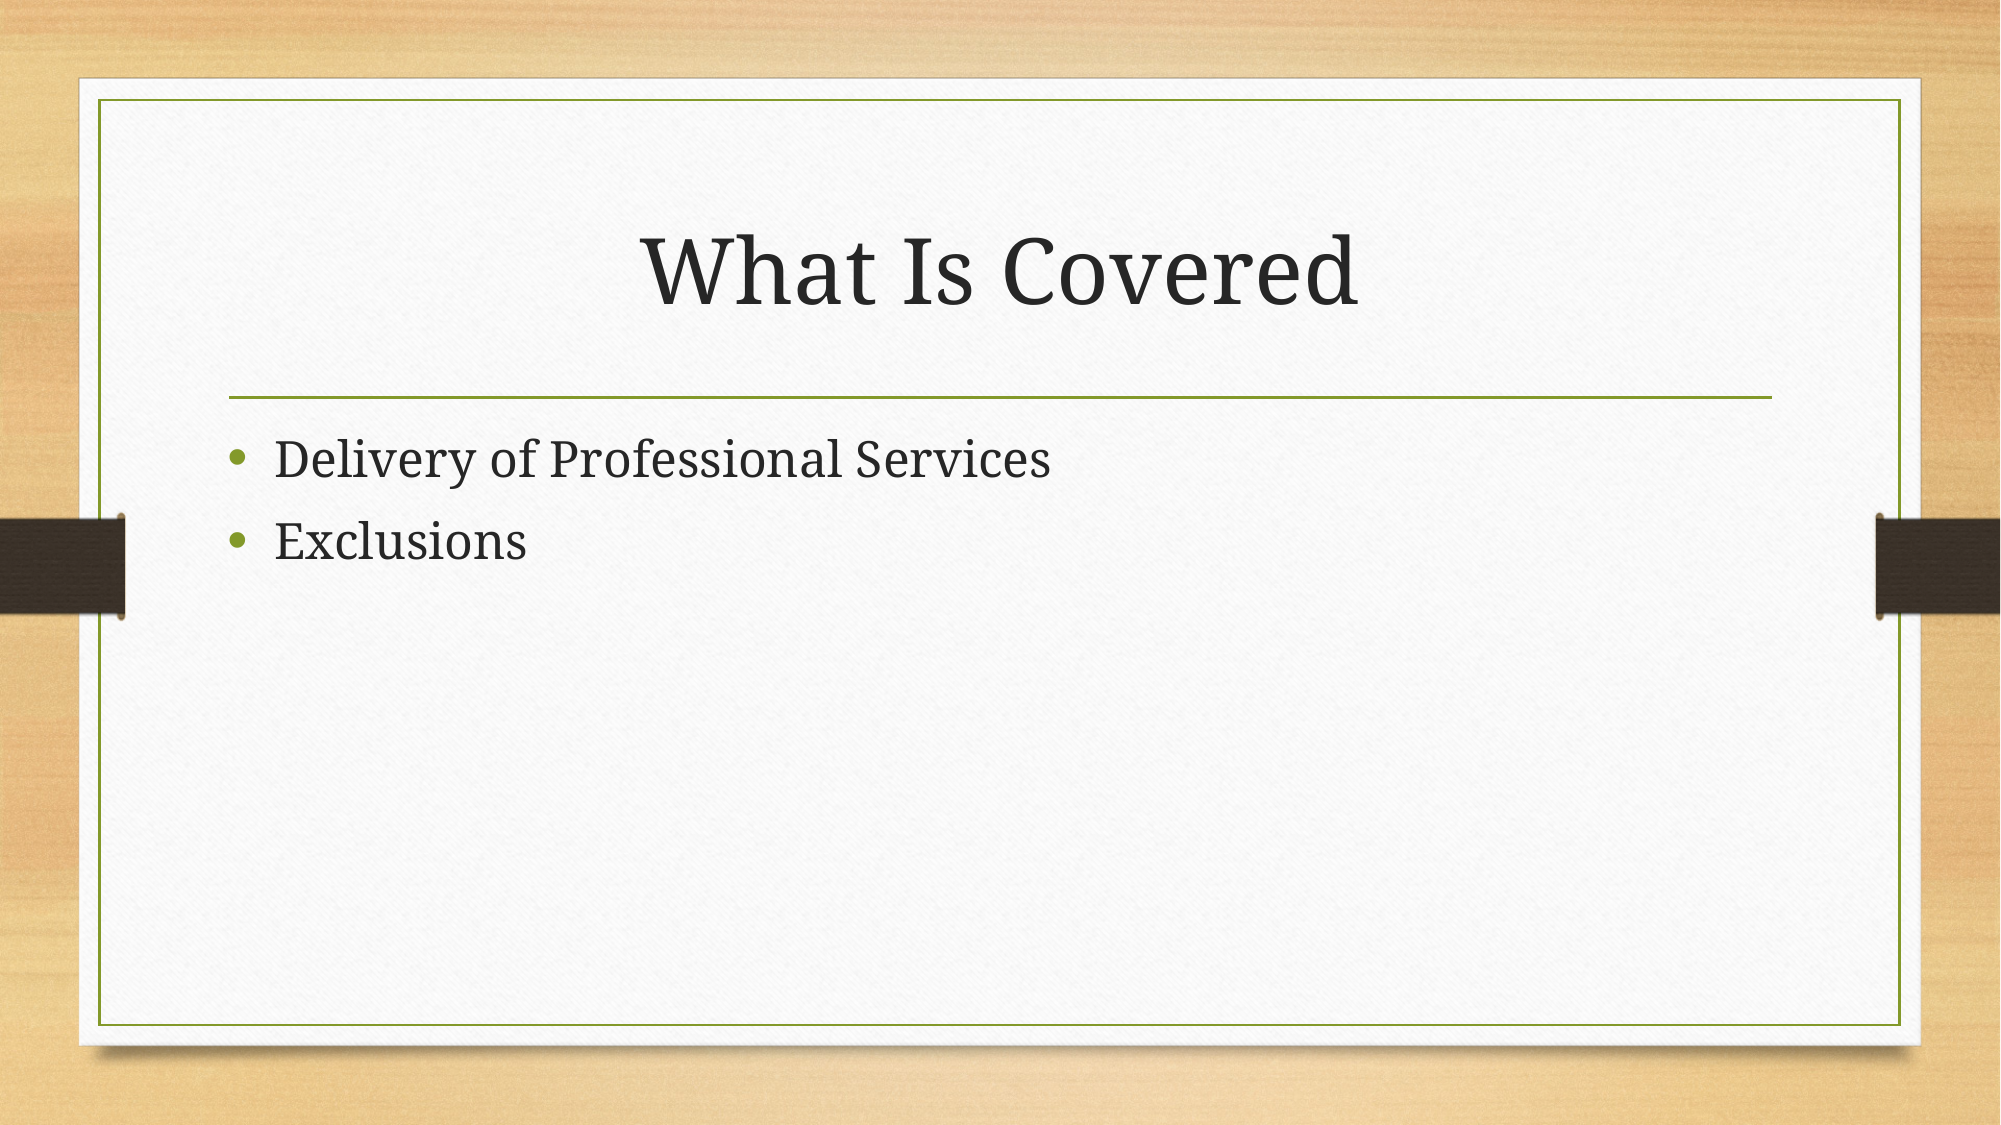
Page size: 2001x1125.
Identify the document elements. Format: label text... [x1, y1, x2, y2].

list Delivery of Professional Services Exclusions [212, 419, 1788, 964]
title What Is Covered [212, 161, 1788, 375]
picture [0, 0, 2001, 1125]
